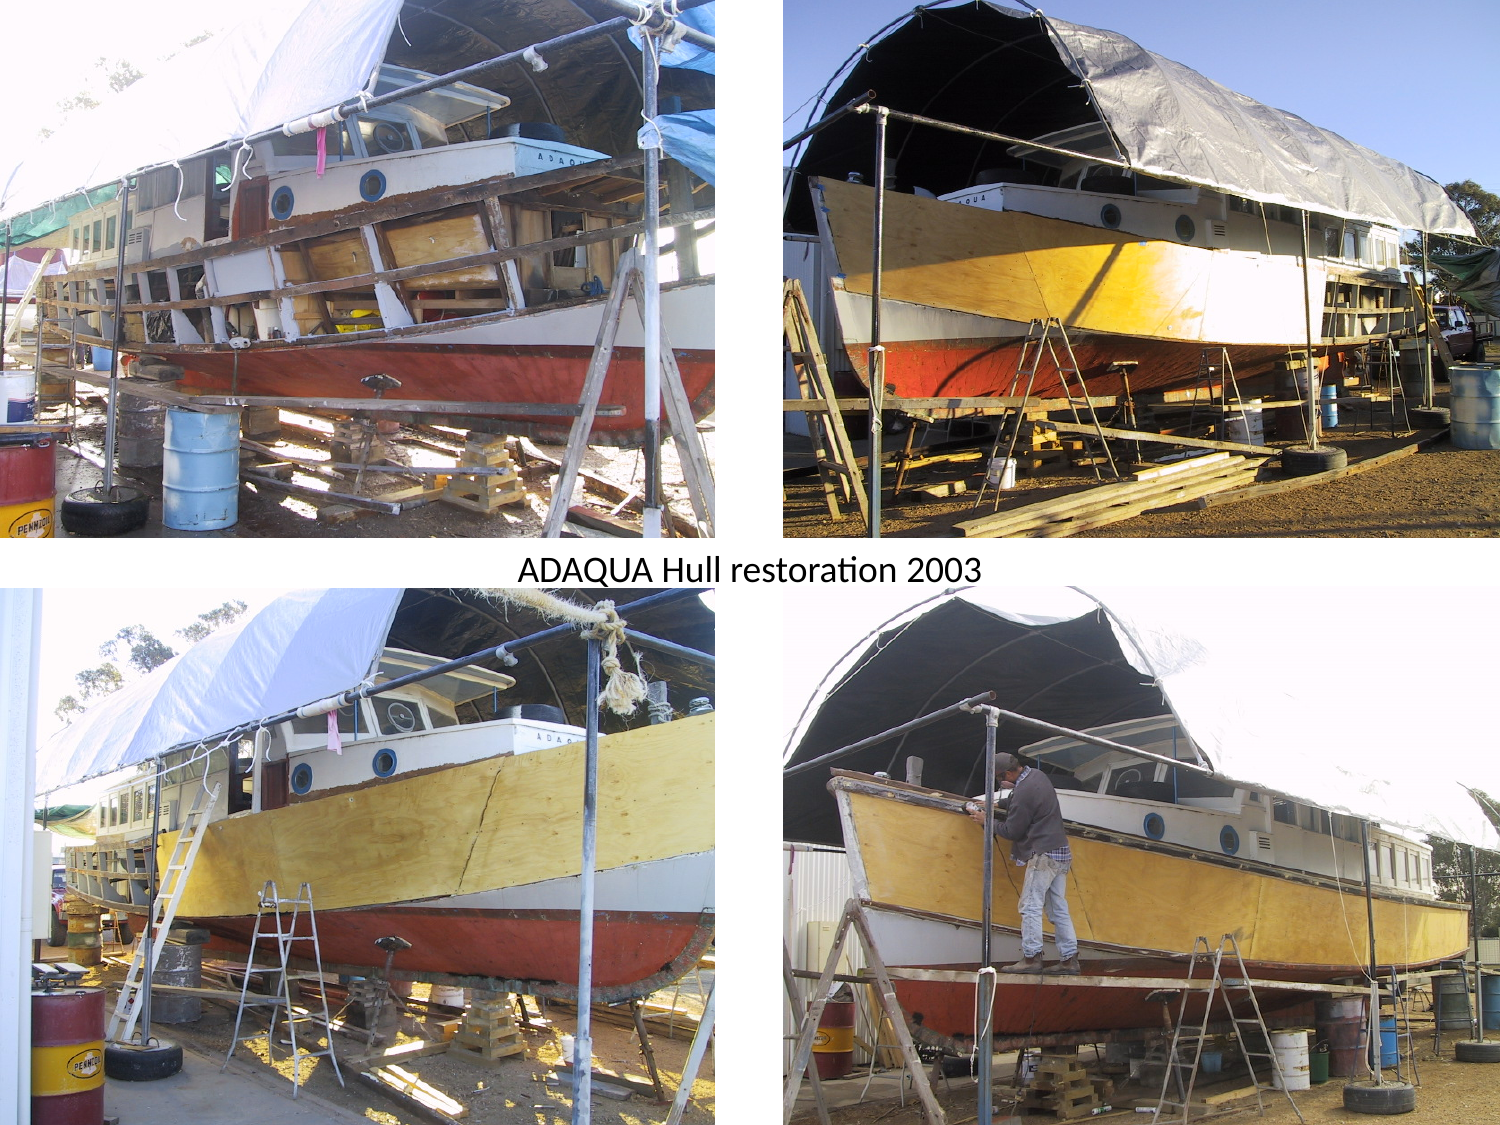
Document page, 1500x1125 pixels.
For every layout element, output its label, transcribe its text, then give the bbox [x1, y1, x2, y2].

text_box ADAQUA Hull restoration 2003 [502, 537, 998, 598]
picture [782, 0, 1500, 538]
picture [0, 0, 716, 538]
picture [0, 588, 716, 1125]
picture [782, 586, 1500, 1125]
